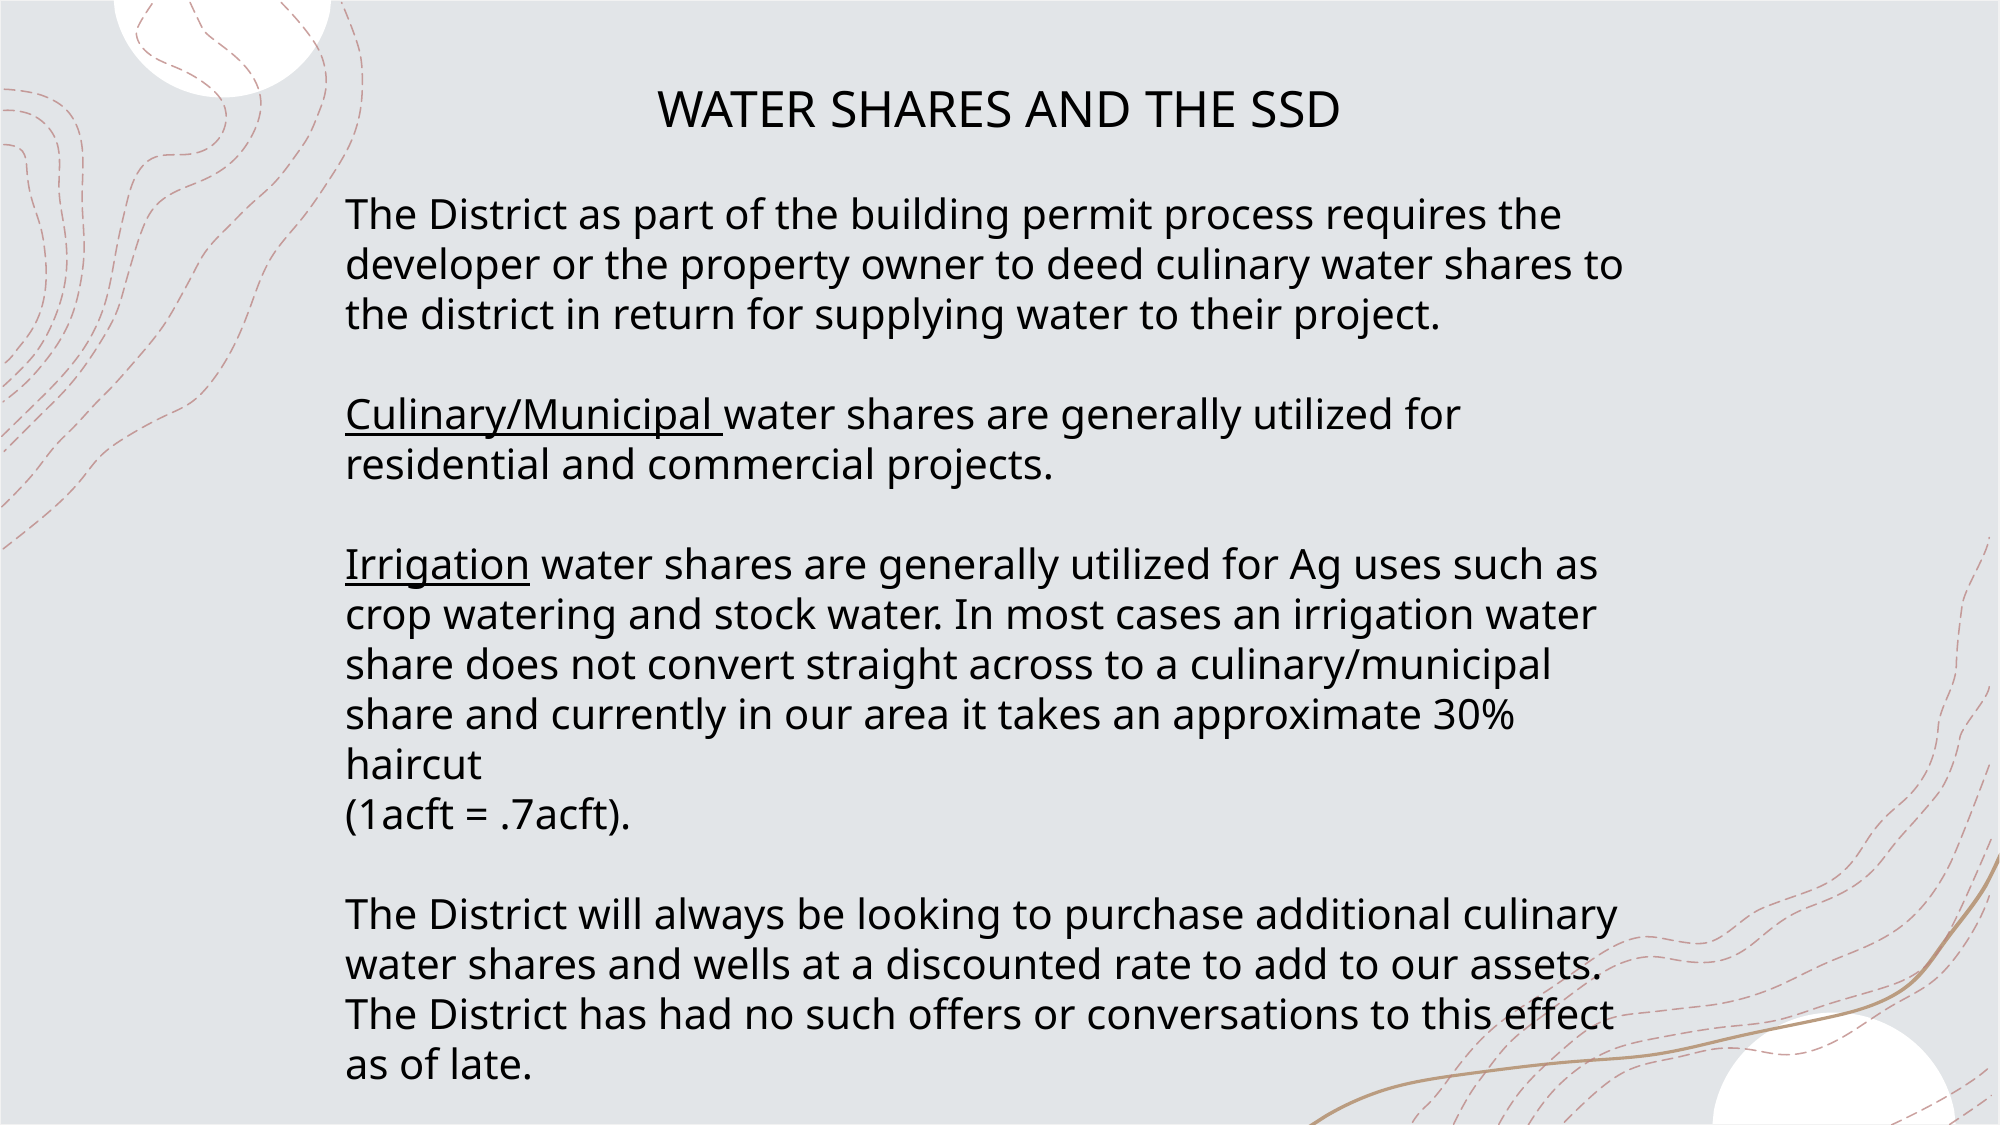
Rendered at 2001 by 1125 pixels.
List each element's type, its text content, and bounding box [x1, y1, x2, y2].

text_box WATER SHARES AND THE SSD The District as part of the building permit process requires the developer or the property owner to deed culinary water shares to the district in return for supplying water to their project. Culinary/Municipal water shares are generally utilized for residential and commercial projects. Irrigation water shares are generally utilized for Ag uses such as crop watering and stock water. In most cases an irrigation water share does not convert straight across to a culinary/municipal share and currently in our area it takes an approximate 30% haircut (1acft = .7acft). The District will always be looking to purchase additional culinary water shares and wells at a discounted rate to add to our assets. The District has had no such offers or conversations to this effect as of late. [330, 70, 1670, 1096]
